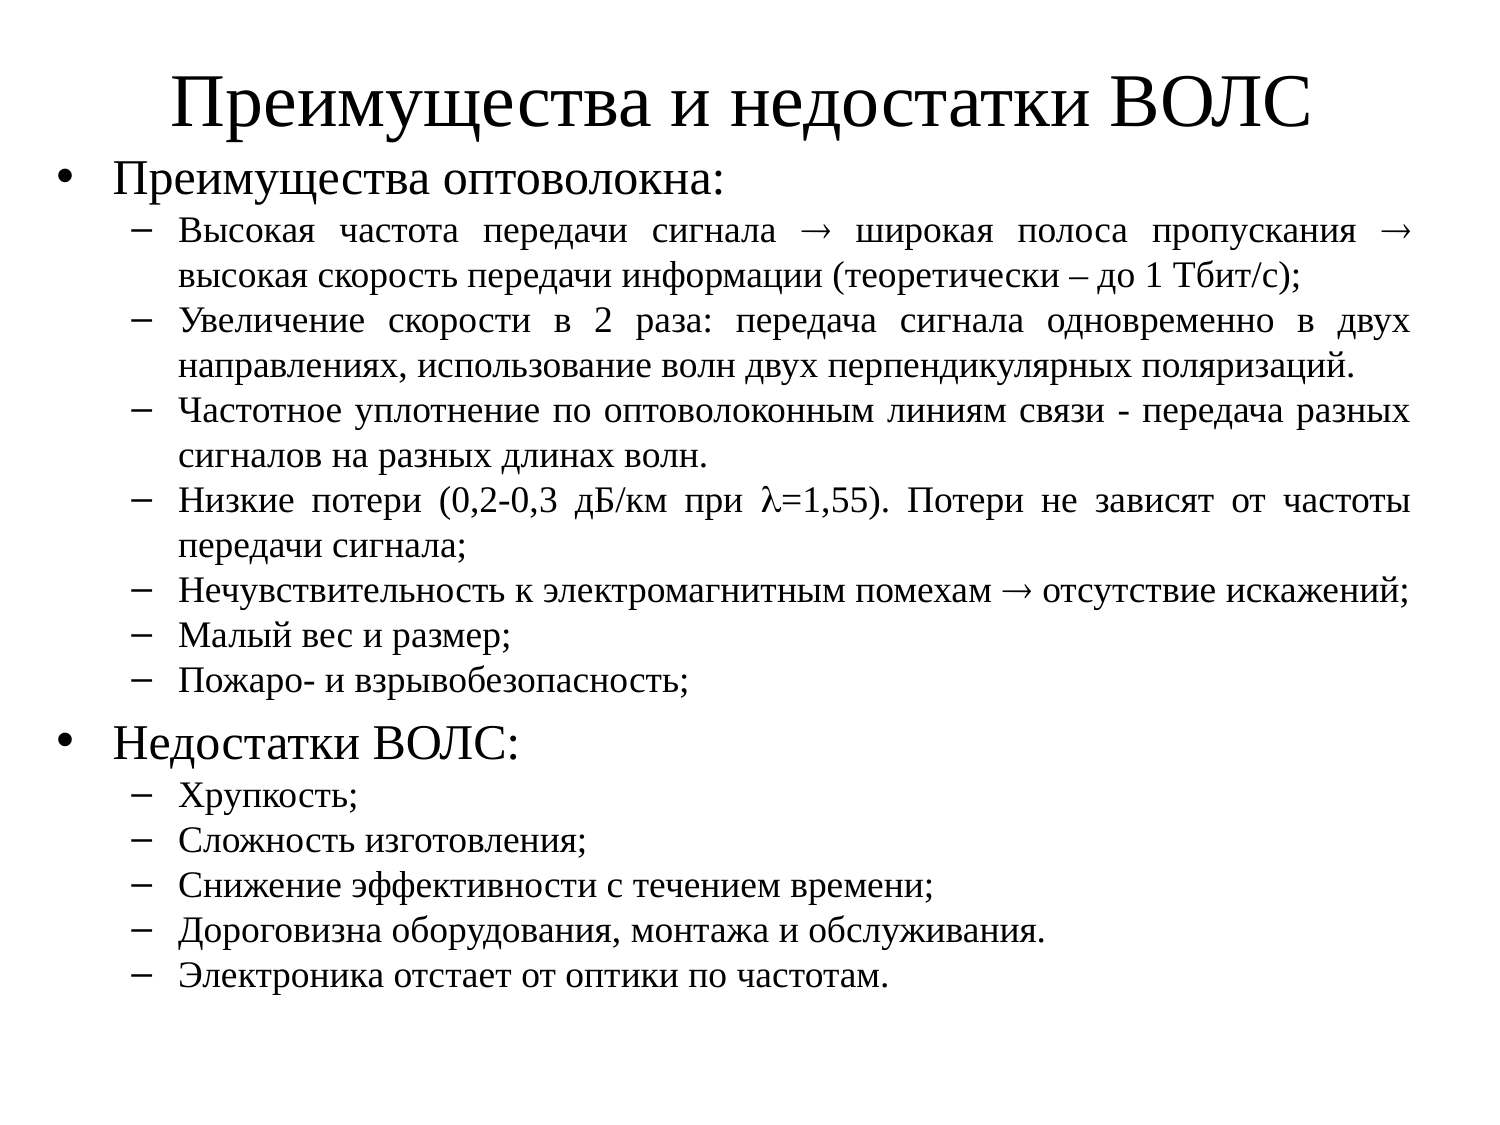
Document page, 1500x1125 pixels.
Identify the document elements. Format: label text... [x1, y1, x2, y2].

title Преимущества и недостатки ВОЛС [76, 42, 1427, 137]
list Преимущества оптоволокна: Высокая частота передачи сигнала  широкая полоса пропускания  высокая скорость передачи информации (теоретически – до 1 Тбит/с); Увеличение скорости в 2 раза: передача сигнала одновременно в двух направлениях, использование волн двух перпендикулярных поляризаций. Частотное уплотнение по оптоволоконным линиям связи - передача разных сигналов на разных длинах волн. Низкие потери (0,2-0,3 дБ/км при =1,55). Потери не зависят от частоты передачи сигнала; Нечувствительность к электромагнитным помехам  отсутствие искажений; Малый вес и размер; Пожаро- и взрывобезопасность; Недостатки ВОЛС: Хрупкость; Сложность изготовления; Снижение эффективности с течением времени; Дороговизна оборудования, монтажа и обслуживания. Электроника отстает от оптики по частотам. [41, 137, 1427, 1094]
